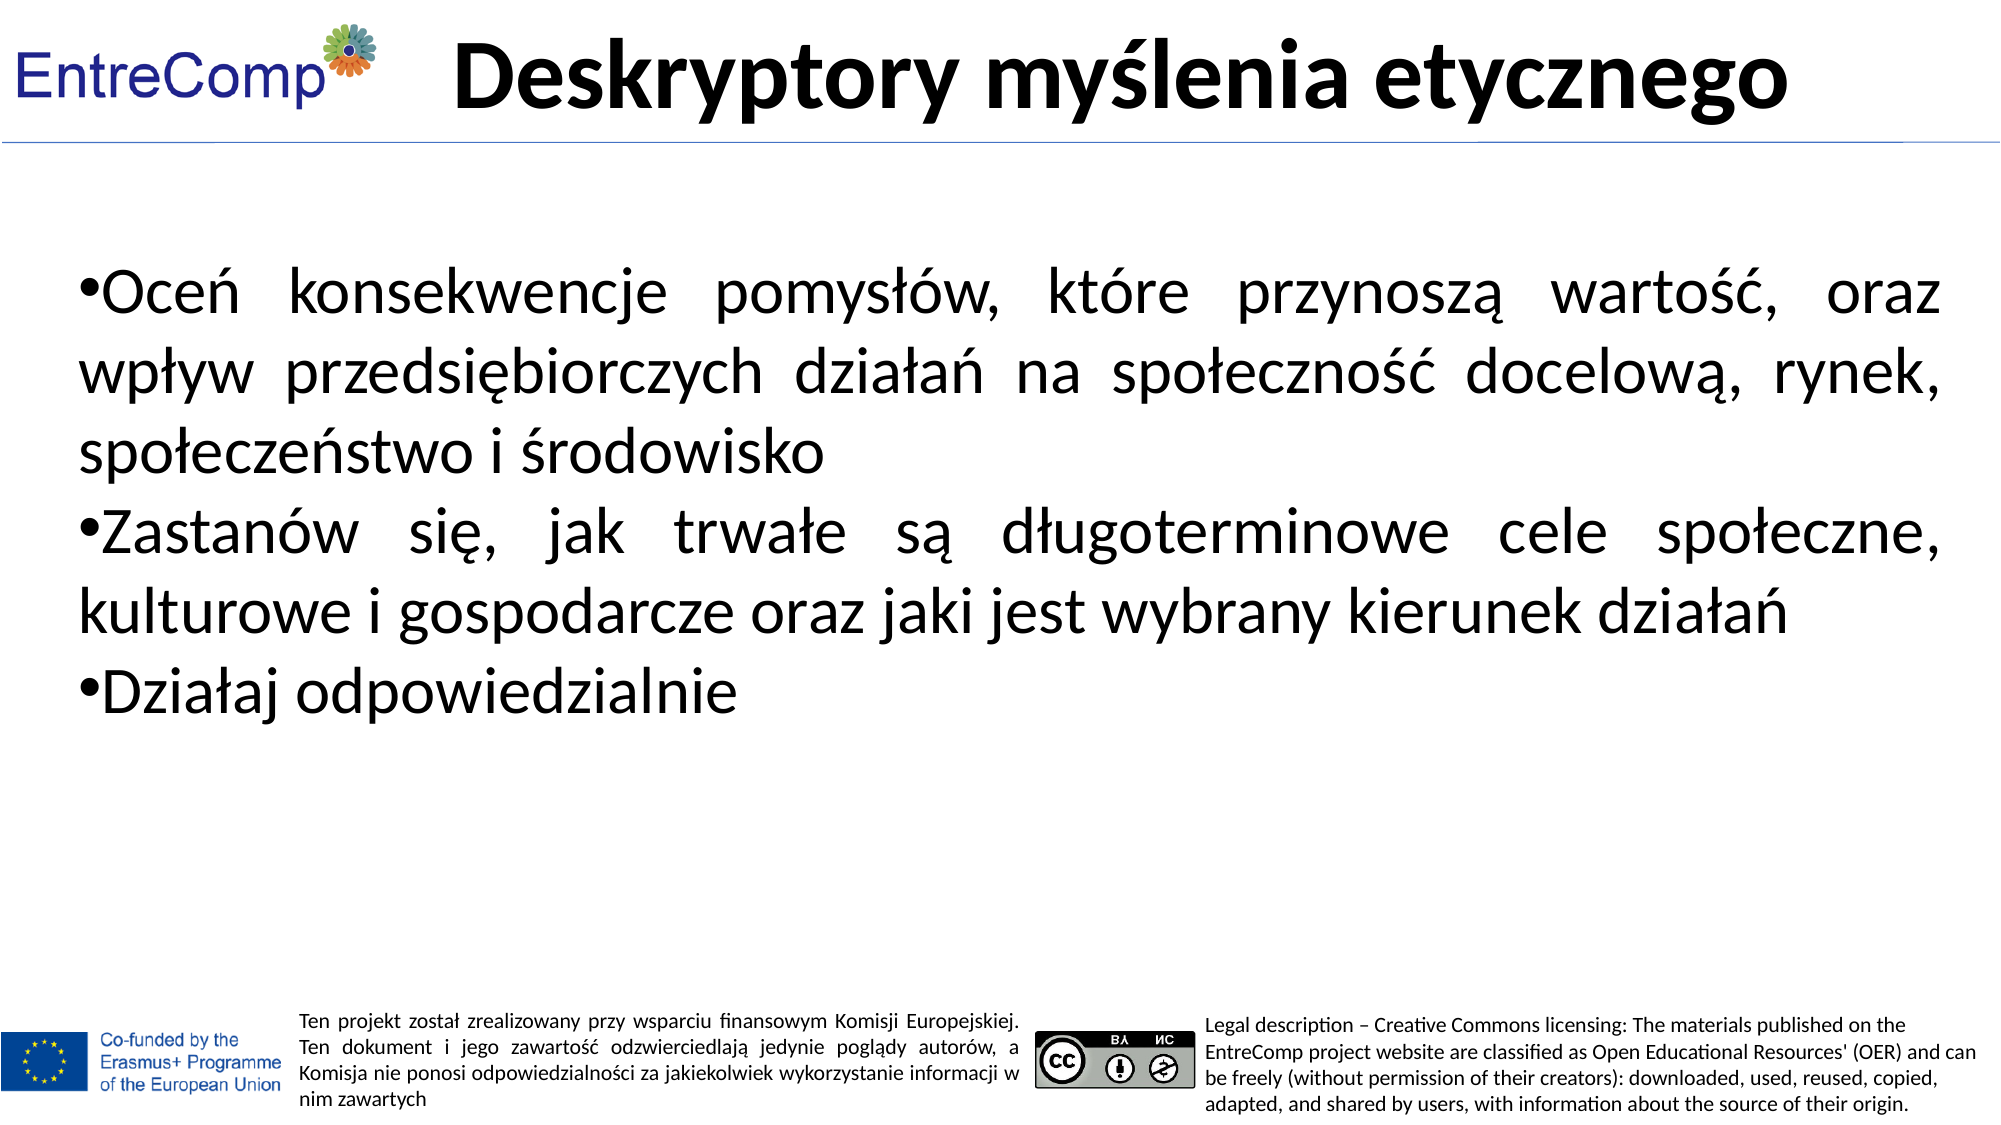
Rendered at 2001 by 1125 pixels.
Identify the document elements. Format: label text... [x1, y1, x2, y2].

text_box Legal description – Creative Commons licensing: The materials published on the EntreComp project website are classified as Open Educational Resources' (OER) and can be freely (without permission of their creators): downloaded, used, reused, copied, adapted, and shared by users, with information about the source of their origin. [1190, 1003, 2000, 1124]
picture [11, 18, 381, 122]
text_box Oceń konsekwencje pomysłów, które przynoszą wartość, oraz wpływ przedsiębiorczych działań na społeczność docelową, rynek, społeczeństwo i środowisko Zastanów się, jak trwałe są długoterminowe cele społeczne, kulturowe i gospodarcze oraz jaki jest wybrany kierunek działań Działaj odpowiedzialnie [63, 239, 1959, 734]
picture [1035, 1031, 1196, 1089]
picture [0, 1028, 288, 1095]
text_box Deskryptory myślenia etycznego [438, 1, 1966, 137]
text_box Ten projekt został zrealizowany przy wsparciu finansowym Komisji Europejskiej. Ten dokument i jego zawartość odzwierciedlają jedynie poglądy autorów, a Komisja nie ponosi odpowiedzialności za jakiekolwiek wykorzystanie informacji w nim zawartych [284, 999, 1036, 1119]
